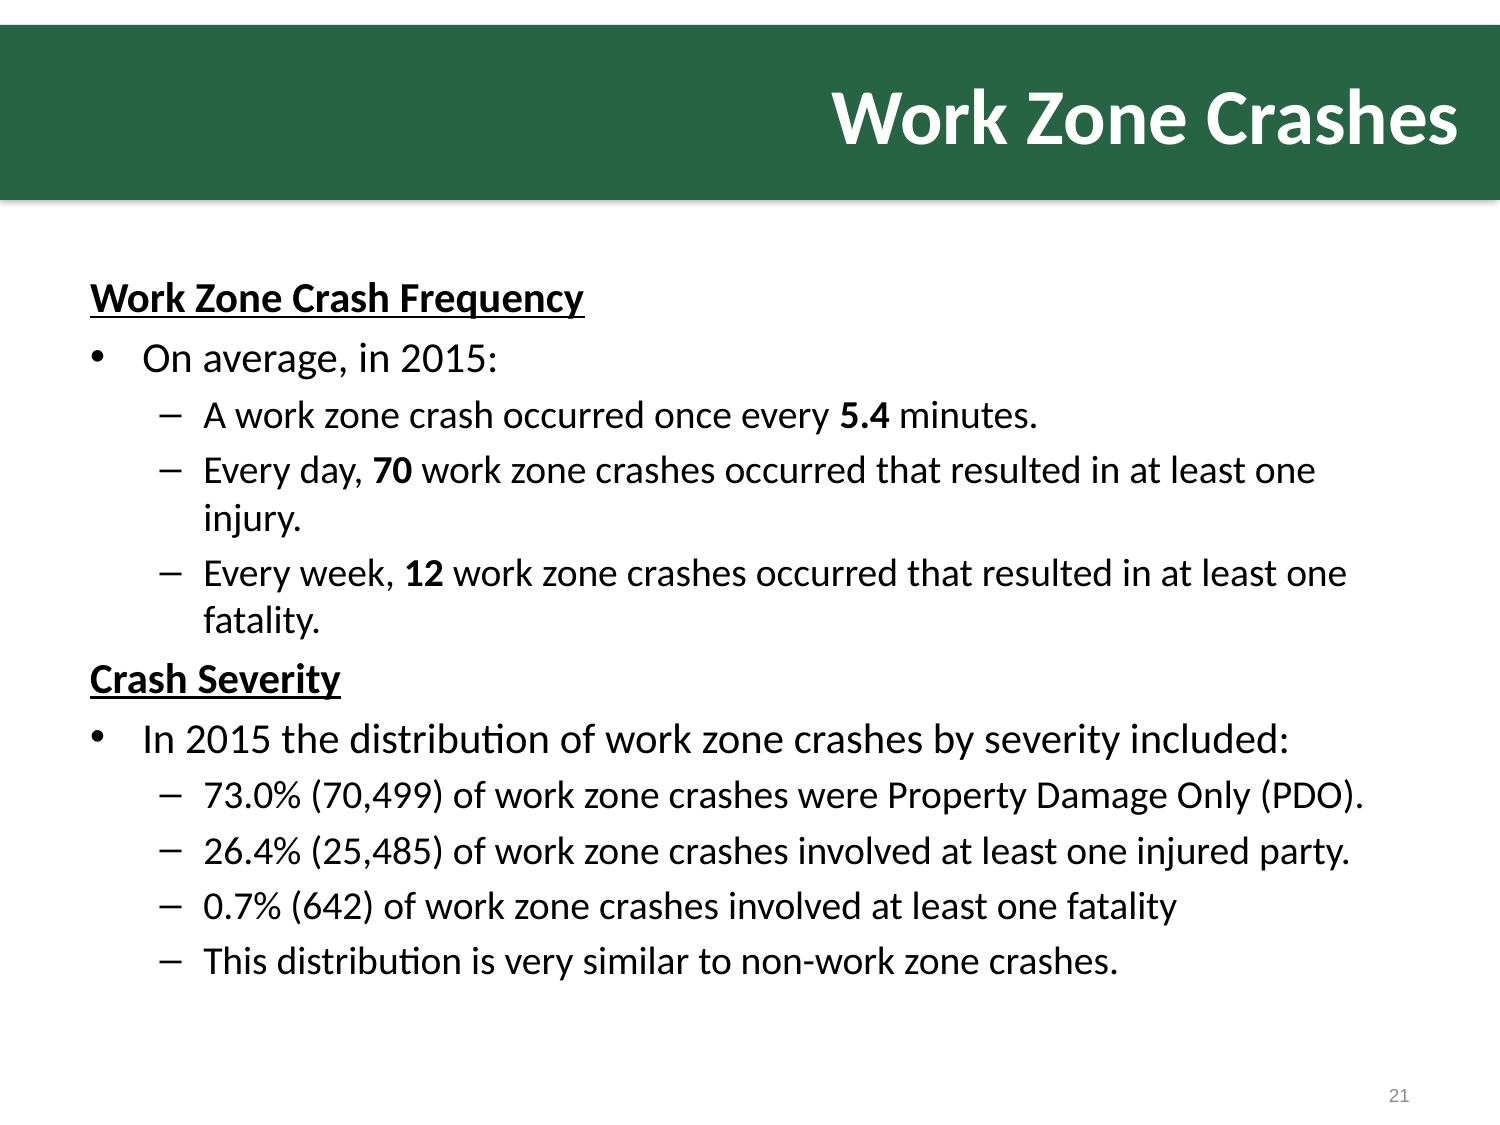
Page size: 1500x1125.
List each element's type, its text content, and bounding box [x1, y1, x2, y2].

list Work Zone Crash Frequency On average, in 2015: A work zone crash occurred once every 5.4 minutes. Every day, 70 work zone crashes occurred that resulted in at least one injury. Every week, 12 work zone crashes occurred that resulted in at least one fatality. Crash Severity In 2015 the distribution of work zone crashes by severity included: 73.0% (70,499) of work zone crashes were Property Damage Only (PDO). 26.4% (25,485) of work zone crashes involved at least one injured party. 0.7% (642) of work zone crashes involved at least one fatality This distribution is very similar to non-work zone crashes. [75, 262, 1425, 1005]
slide_number 21 [1350, 1065, 1425, 1125]
title Work Zone Crashes [24, 24, 1475, 200]
